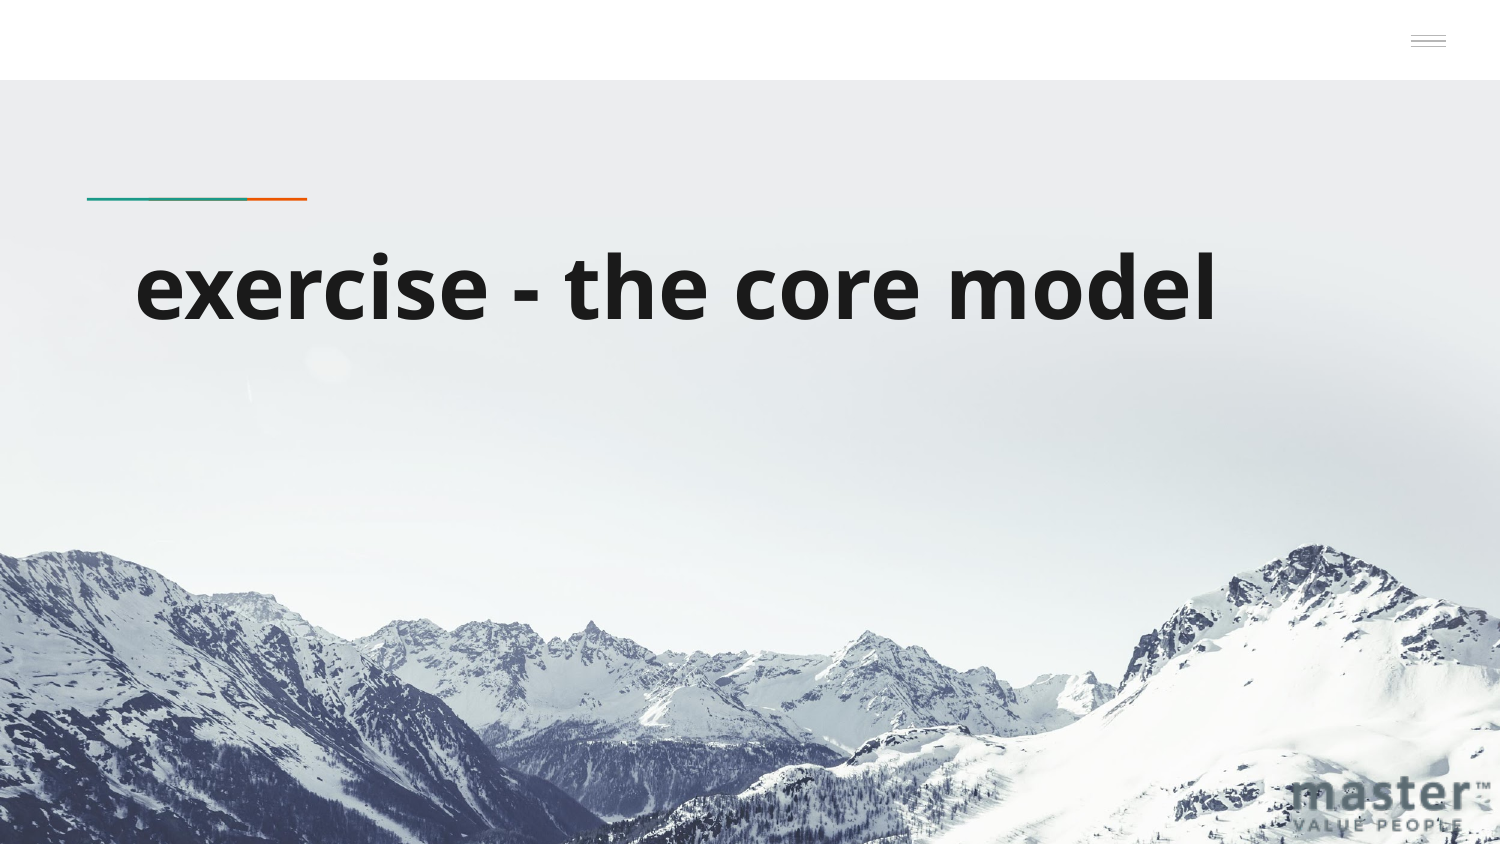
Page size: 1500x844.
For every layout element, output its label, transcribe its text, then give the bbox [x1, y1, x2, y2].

picture [0, 80, 1500, 844]
title exercise - the core model [119, 216, 1381, 490]
